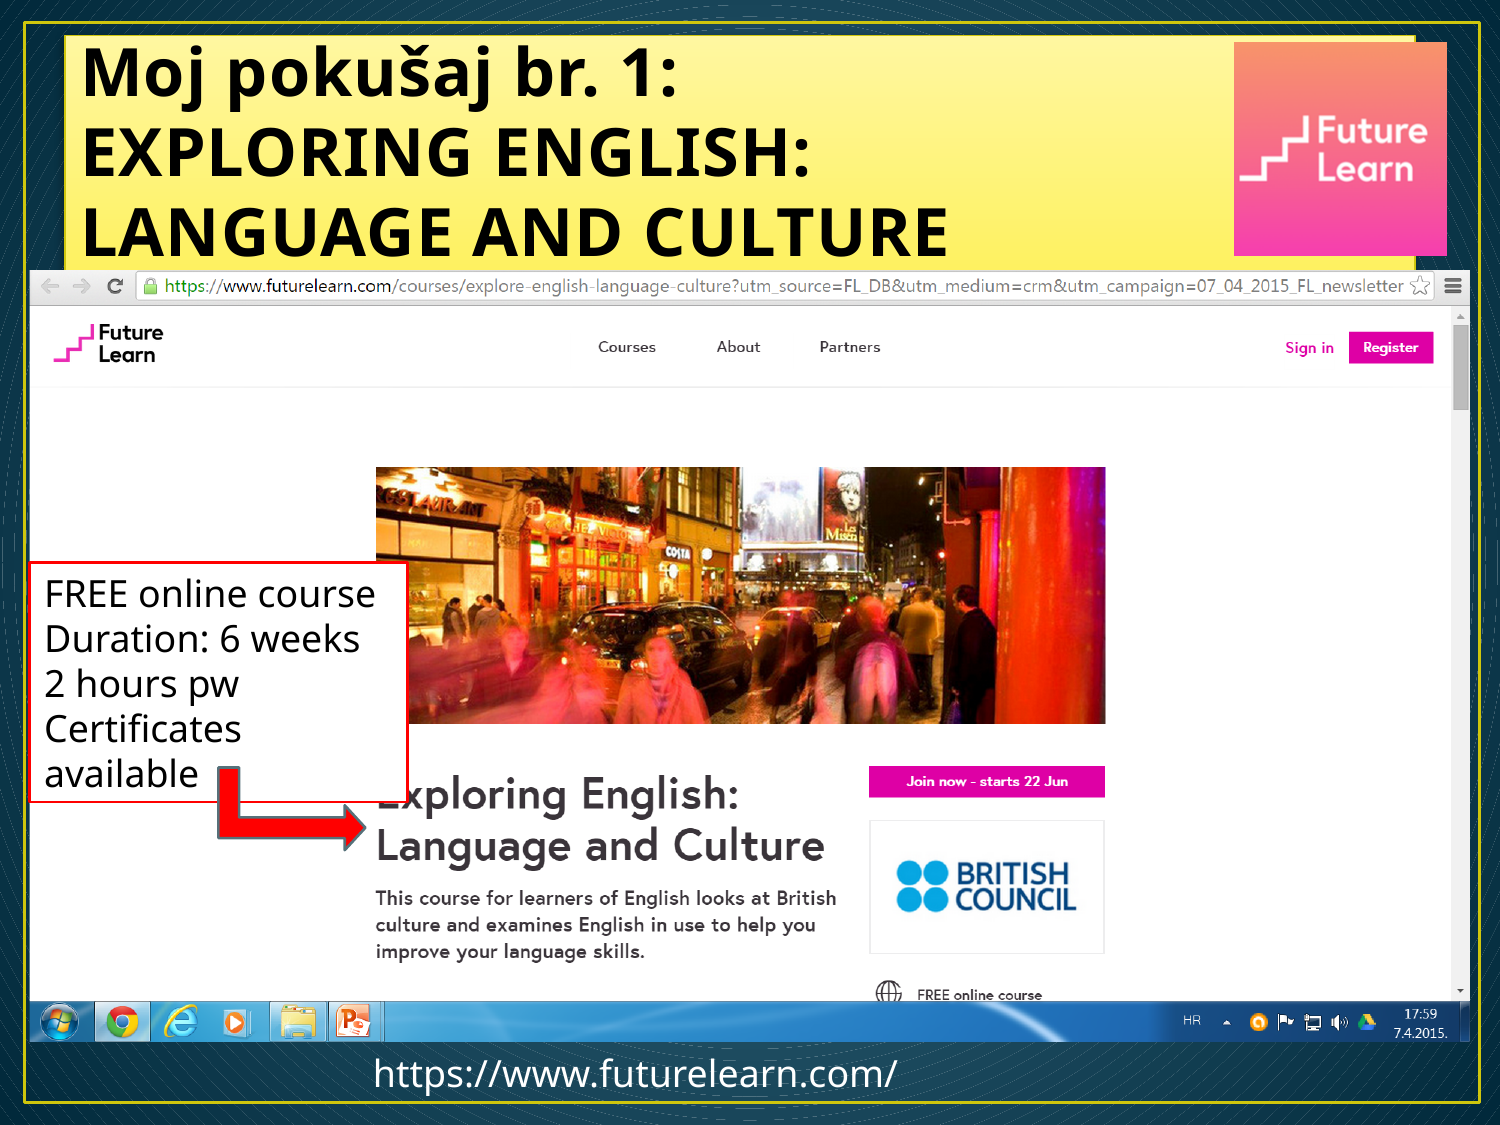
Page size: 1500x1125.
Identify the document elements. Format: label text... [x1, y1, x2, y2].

picture [1233, 37, 1448, 256]
title Moj pokušaj br. 1: EXPLORING ENGLISH: LANGUAGE AND CULTURE [64, 35, 1416, 267]
text_box https://www.futurelearn.com/ [358, 1052, 914, 1103]
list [29, 269, 1471, 1042]
